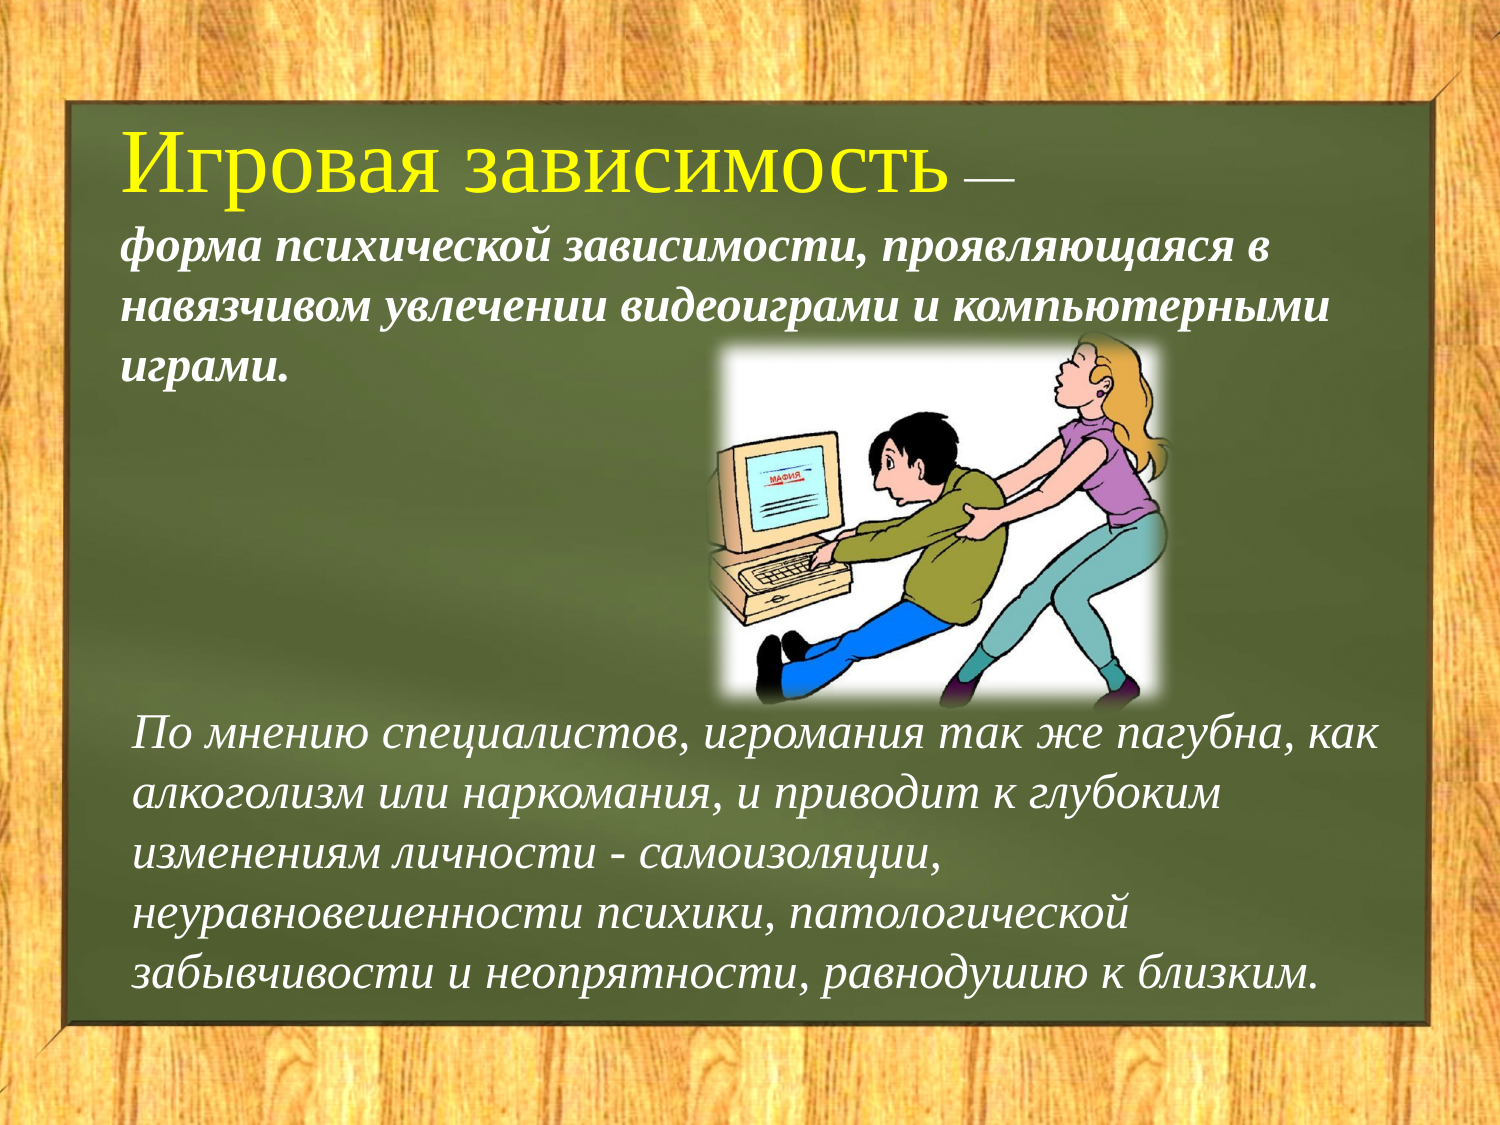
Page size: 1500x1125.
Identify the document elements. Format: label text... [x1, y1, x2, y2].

text_box По мнению специалистов, игромания так же пагубна, как алкоголизм или наркомания, и приводит к глубоким изменениям личности - самоизоляции, неуравновешенности психики, патологической забывчивости и неопрятности, равнодушию к близким. [117, 691, 1407, 1007]
text_box Игровая зависимость — форма психической зависимости, проявляющаяся в навязчивом увлечении видеоиграми и компьютерными играми. [105, 93, 1372, 399]
picture [0, 0, 1500, 1125]
